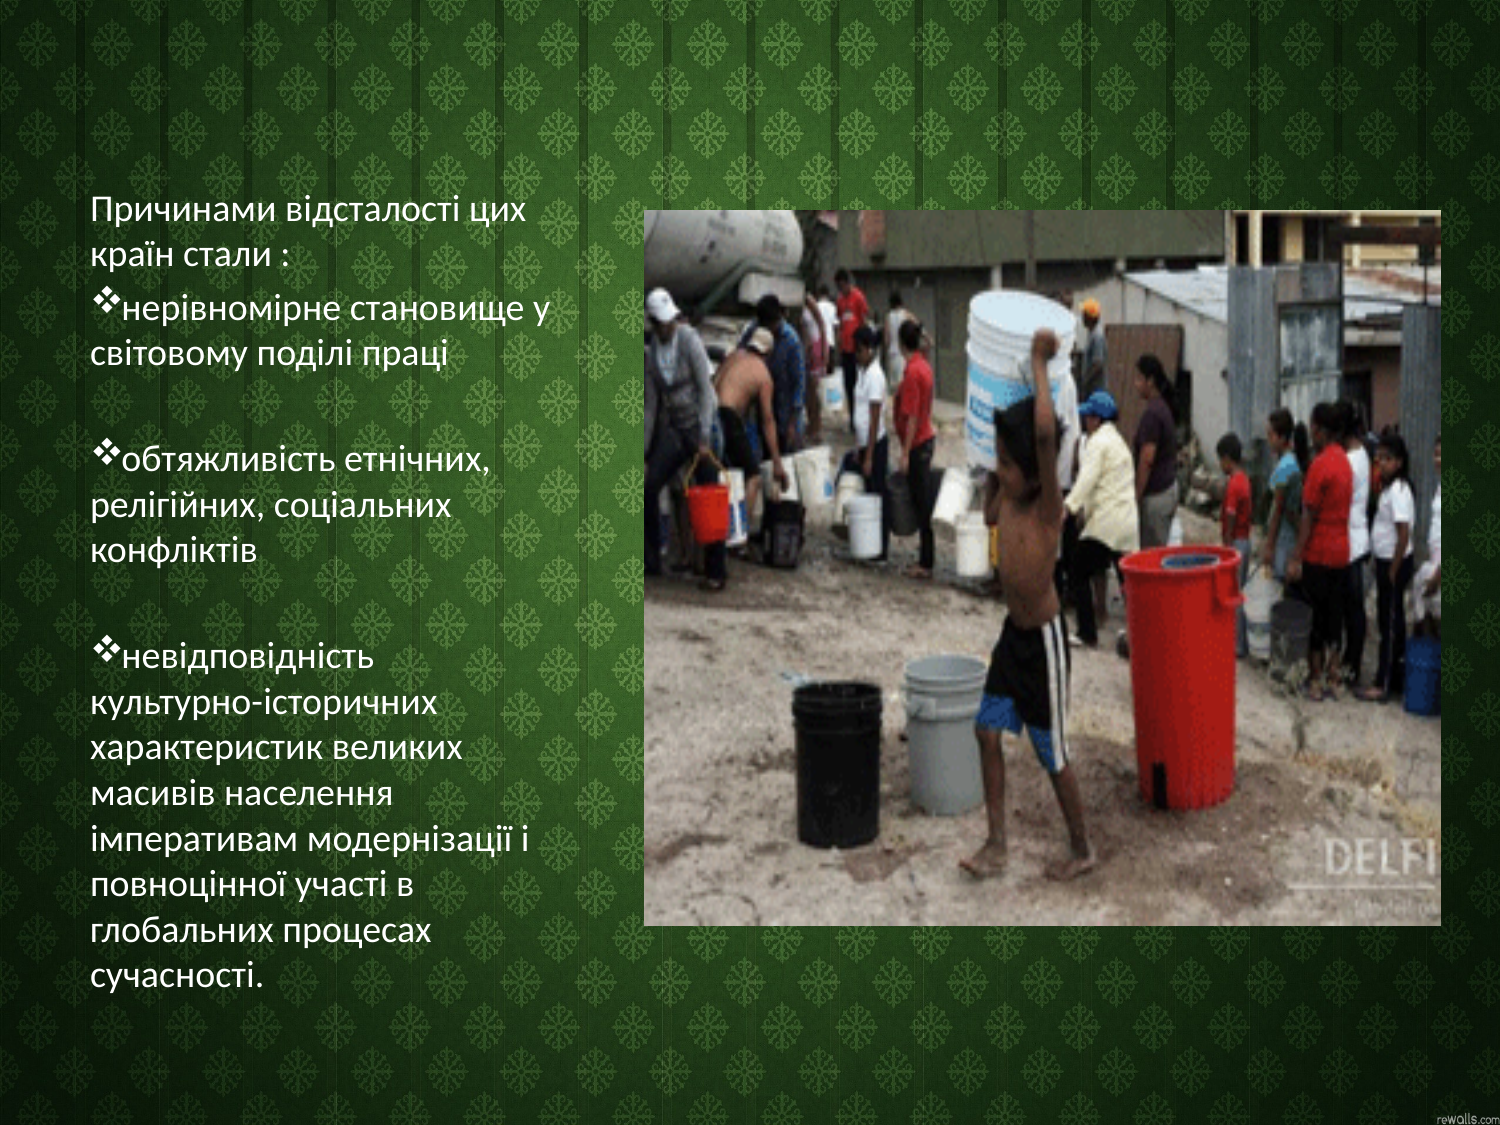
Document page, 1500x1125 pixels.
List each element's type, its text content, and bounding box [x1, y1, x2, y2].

list Причинами відсталості цих країн стали : нерівномірне становище у світовому поділі праці обтяжливість етнічних, релігійних, соціальних конфліктів невідповідність культурно-історичних характеристик великих масивів населення імперативам модернізації і повноцінної участі в глобальних процесах сучасності. [75, 175, 569, 1005]
picture [0, 0, 1500, 1125]
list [644, 210, 1441, 927]
